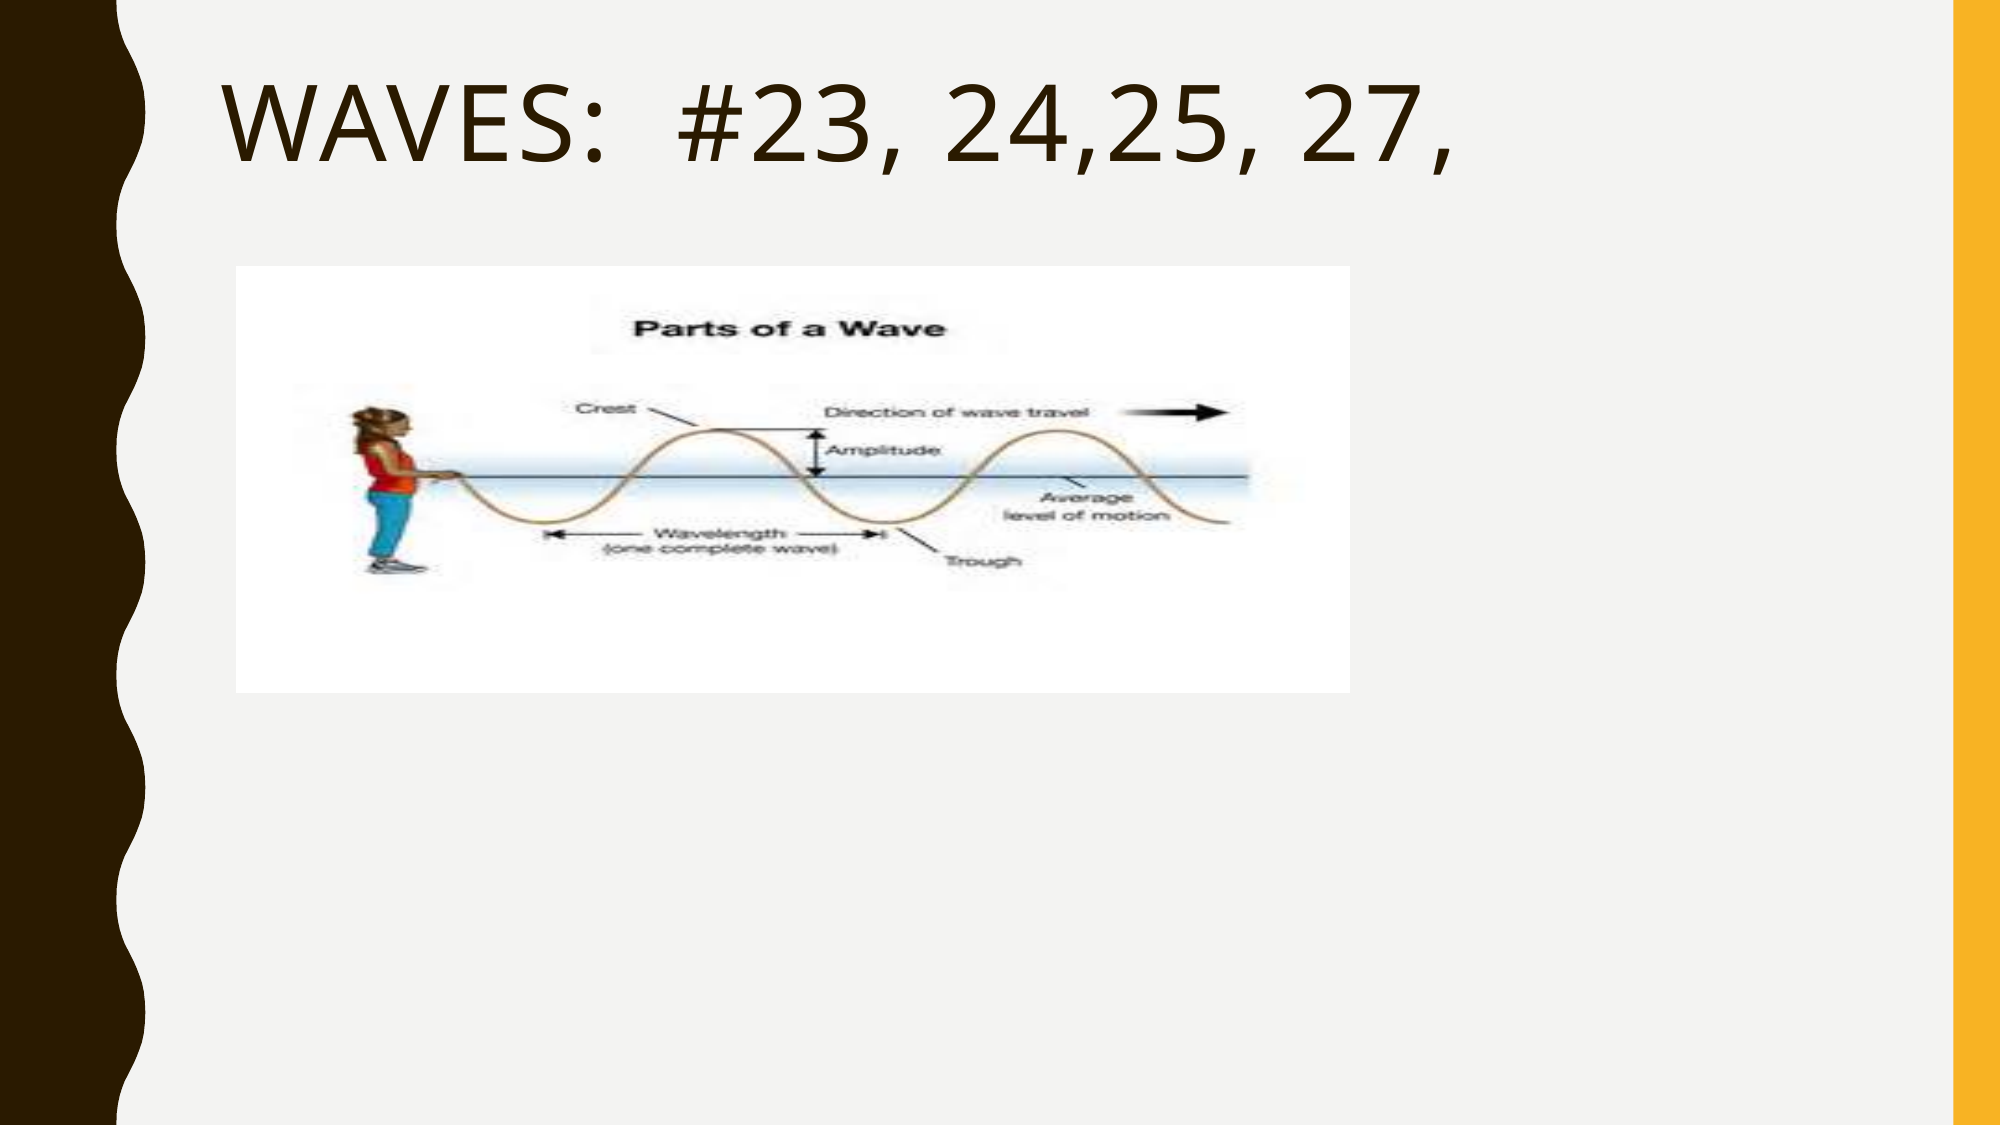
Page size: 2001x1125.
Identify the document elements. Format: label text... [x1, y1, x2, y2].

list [236, 266, 1350, 693]
title Waves: #23, 24,25, 27, [205, 62, 1875, 308]
